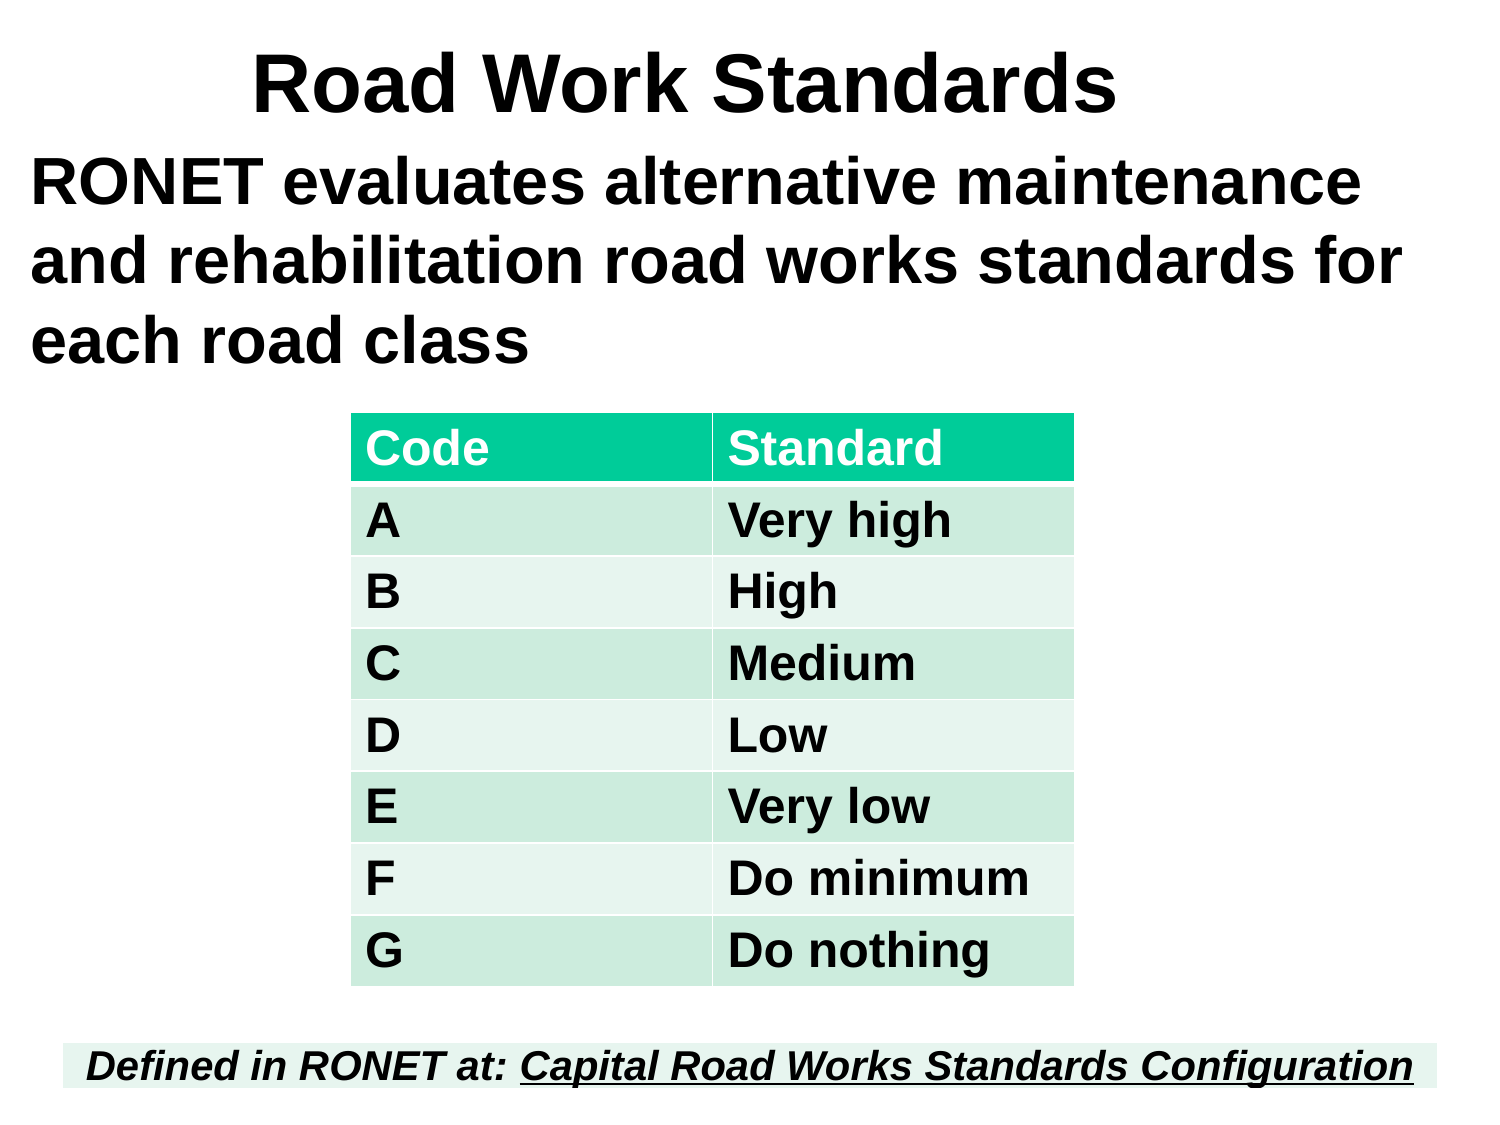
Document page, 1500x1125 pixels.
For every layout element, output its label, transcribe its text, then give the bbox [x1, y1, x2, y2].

title RONET evaluates alternative maintenance and rehabilitation road works standards for each road class [15, 138, 1491, 377]
table_cell Very high [713, 487, 1074, 555]
table_header Standard [713, 413, 1074, 481]
table_cell B [351, 557, 712, 627]
table_cell G [351, 916, 712, 986]
table_cell Do nothing [713, 916, 1074, 986]
table_cell D [351, 700, 712, 770]
table_cell Do minimum [713, 844, 1074, 914]
table_cell F [351, 844, 712, 914]
table_header Code [351, 413, 712, 481]
table_cell High [713, 557, 1074, 627]
table_cell Medium [713, 629, 1074, 699]
text_box Road Work Standards [236, 11, 1438, 147]
table_cell C [351, 629, 712, 699]
table_cell A [351, 487, 712, 555]
table_cell E [351, 772, 712, 842]
table_cell Low [713, 700, 1074, 770]
table_header Defined in RONET at: Capital Road Works Standards Configuration [63, 1043, 1437, 1088]
table_cell Very low [713, 772, 1074, 842]
